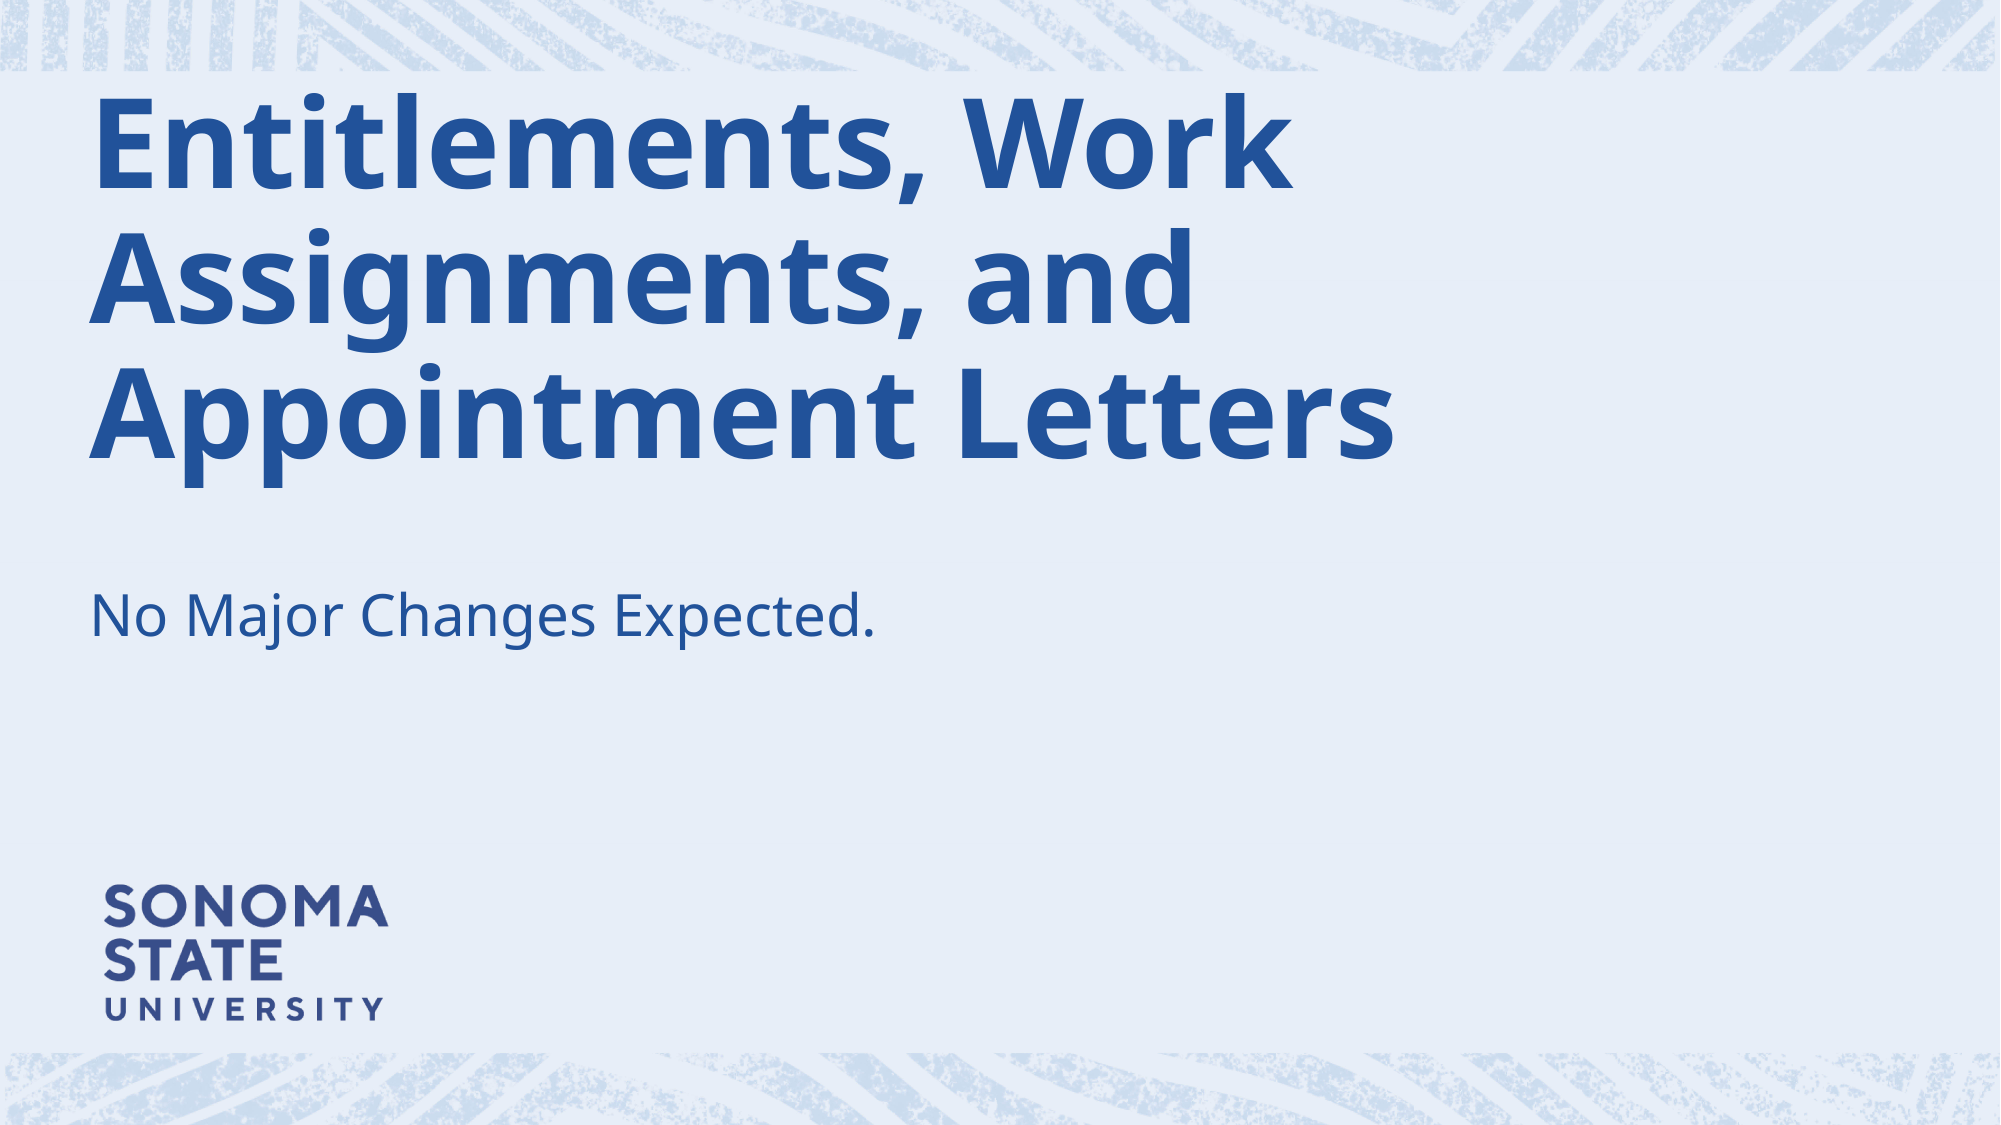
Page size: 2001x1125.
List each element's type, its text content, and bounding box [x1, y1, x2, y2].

picture [0, 0, 2000, 1125]
list No Major Changes Expected. [74, 488, 1926, 828]
title Entitlements, Work Assignments, and Appointment Letters [74, 72, 1926, 488]
